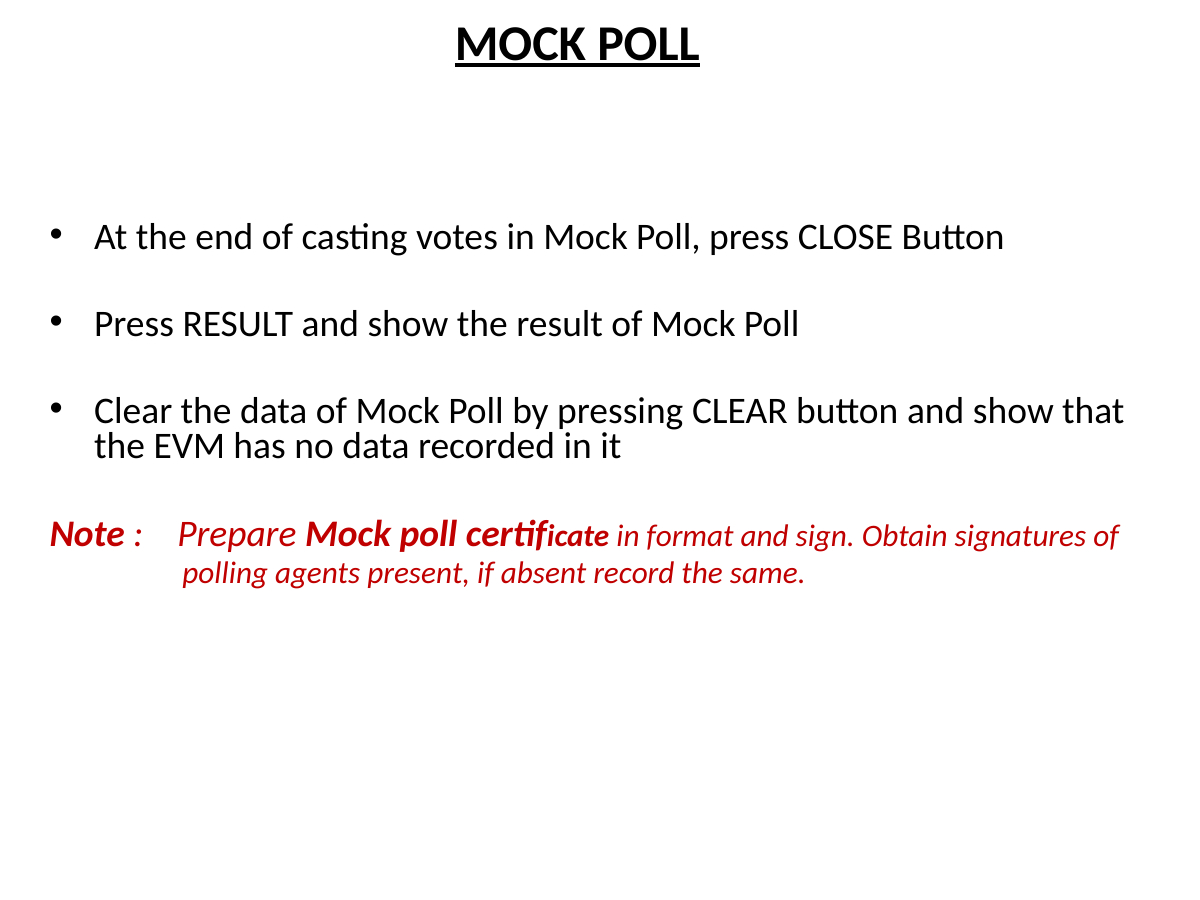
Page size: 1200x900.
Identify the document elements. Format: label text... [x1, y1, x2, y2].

title MOCK POLL [37, 0, 1118, 74]
list At the end of casting votes in Mock Poll, press CLOSE Button Press RESULT and show the result of Mock Poll Clear the data of Mock Poll by pressing CLEAR button and show that the EVM has no data recorded in it Note : Prepare Mock poll certificate in format and sign. Obtain signatures of polling agents present, if absent record the same. [37, 74, 1176, 863]
